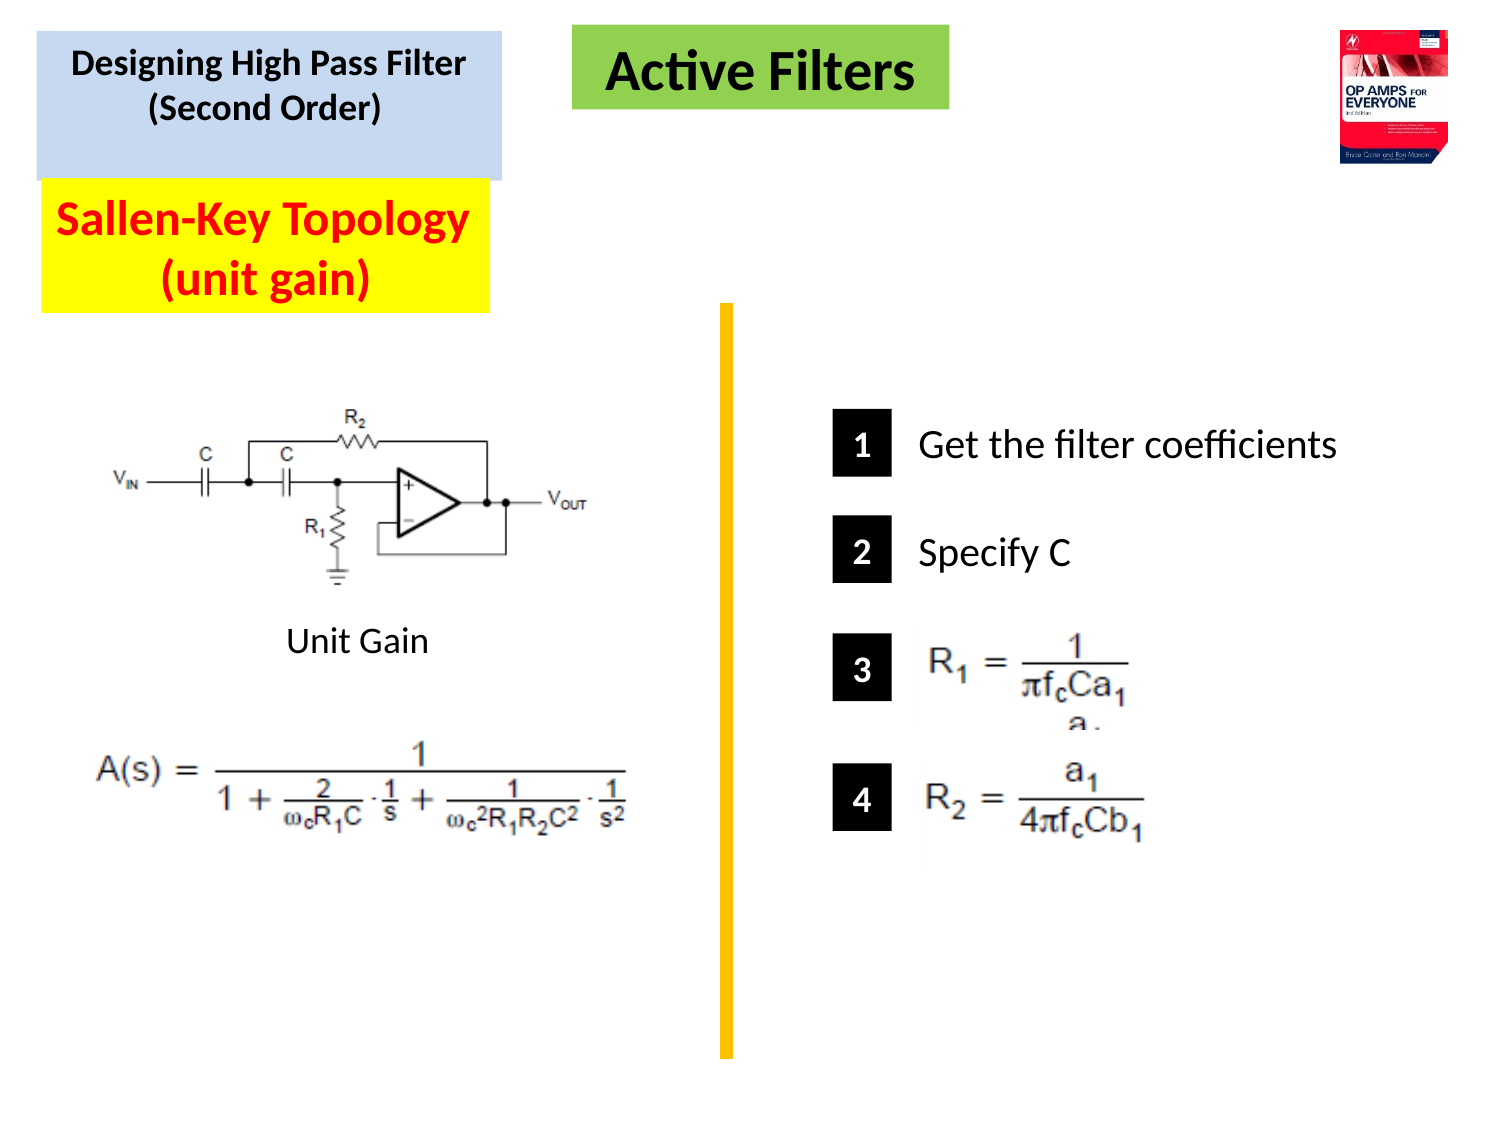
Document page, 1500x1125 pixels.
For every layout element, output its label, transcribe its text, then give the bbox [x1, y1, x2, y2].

picture [916, 621, 1152, 730]
text_box 3 [831, 631, 894, 703]
picture [87, 396, 623, 607]
text_box Unit Gain [254, 615, 470, 669]
text_box Active Filters [572, 24, 950, 110]
text_box Specify C [903, 517, 1117, 583]
text_box 4 [831, 761, 894, 833]
text_box Designing High Pass Filter (Second Order) [36, 30, 502, 181]
text_box 2 [831, 513, 894, 585]
picture [1340, 29, 1449, 165]
picture [76, 729, 693, 863]
text_box 1 [831, 407, 894, 479]
text_box Get the filter coefficients [903, 409, 1395, 475]
picture [921, 761, 1176, 870]
text_box Sallen-Key Topology (unit gain) [41, 178, 491, 313]
